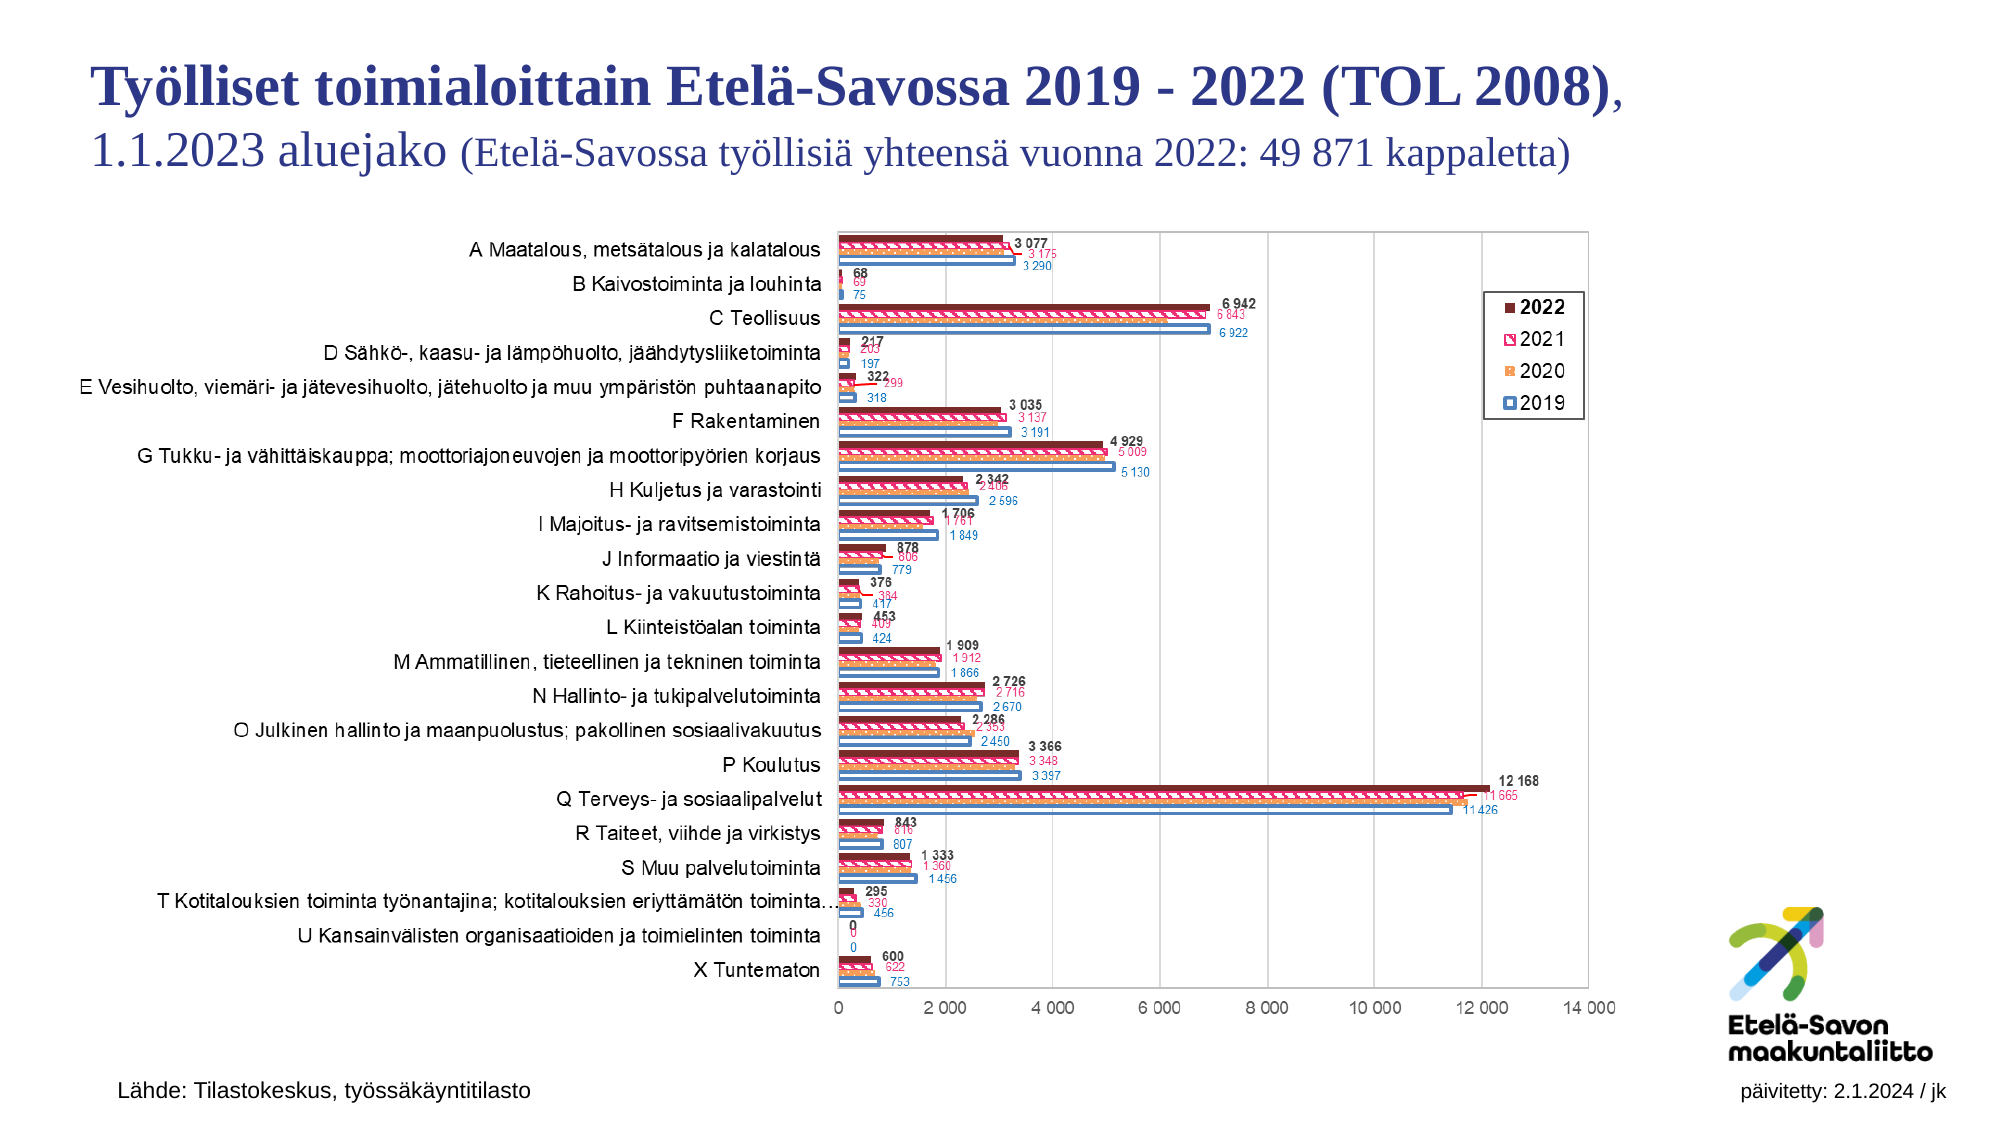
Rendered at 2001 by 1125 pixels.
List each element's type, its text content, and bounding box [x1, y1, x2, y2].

picture [43, 231, 1627, 1020]
picture [1707, 907, 2000, 1125]
title Työlliset toimialoittain Etelä-Savossa 2019 - 2022 (TOL 2008), 1.1.2023 aluejako (Etelä-Savossa työllisiä yhteensä vuonna 2022: 49 871 kappaletta) [90, 30, 1934, 185]
text_box Lähde: Tilastokeskus, työssäkäyntitilasto päivitetty: 2.1.2024 / jk [102, 1067, 1993, 1118]
